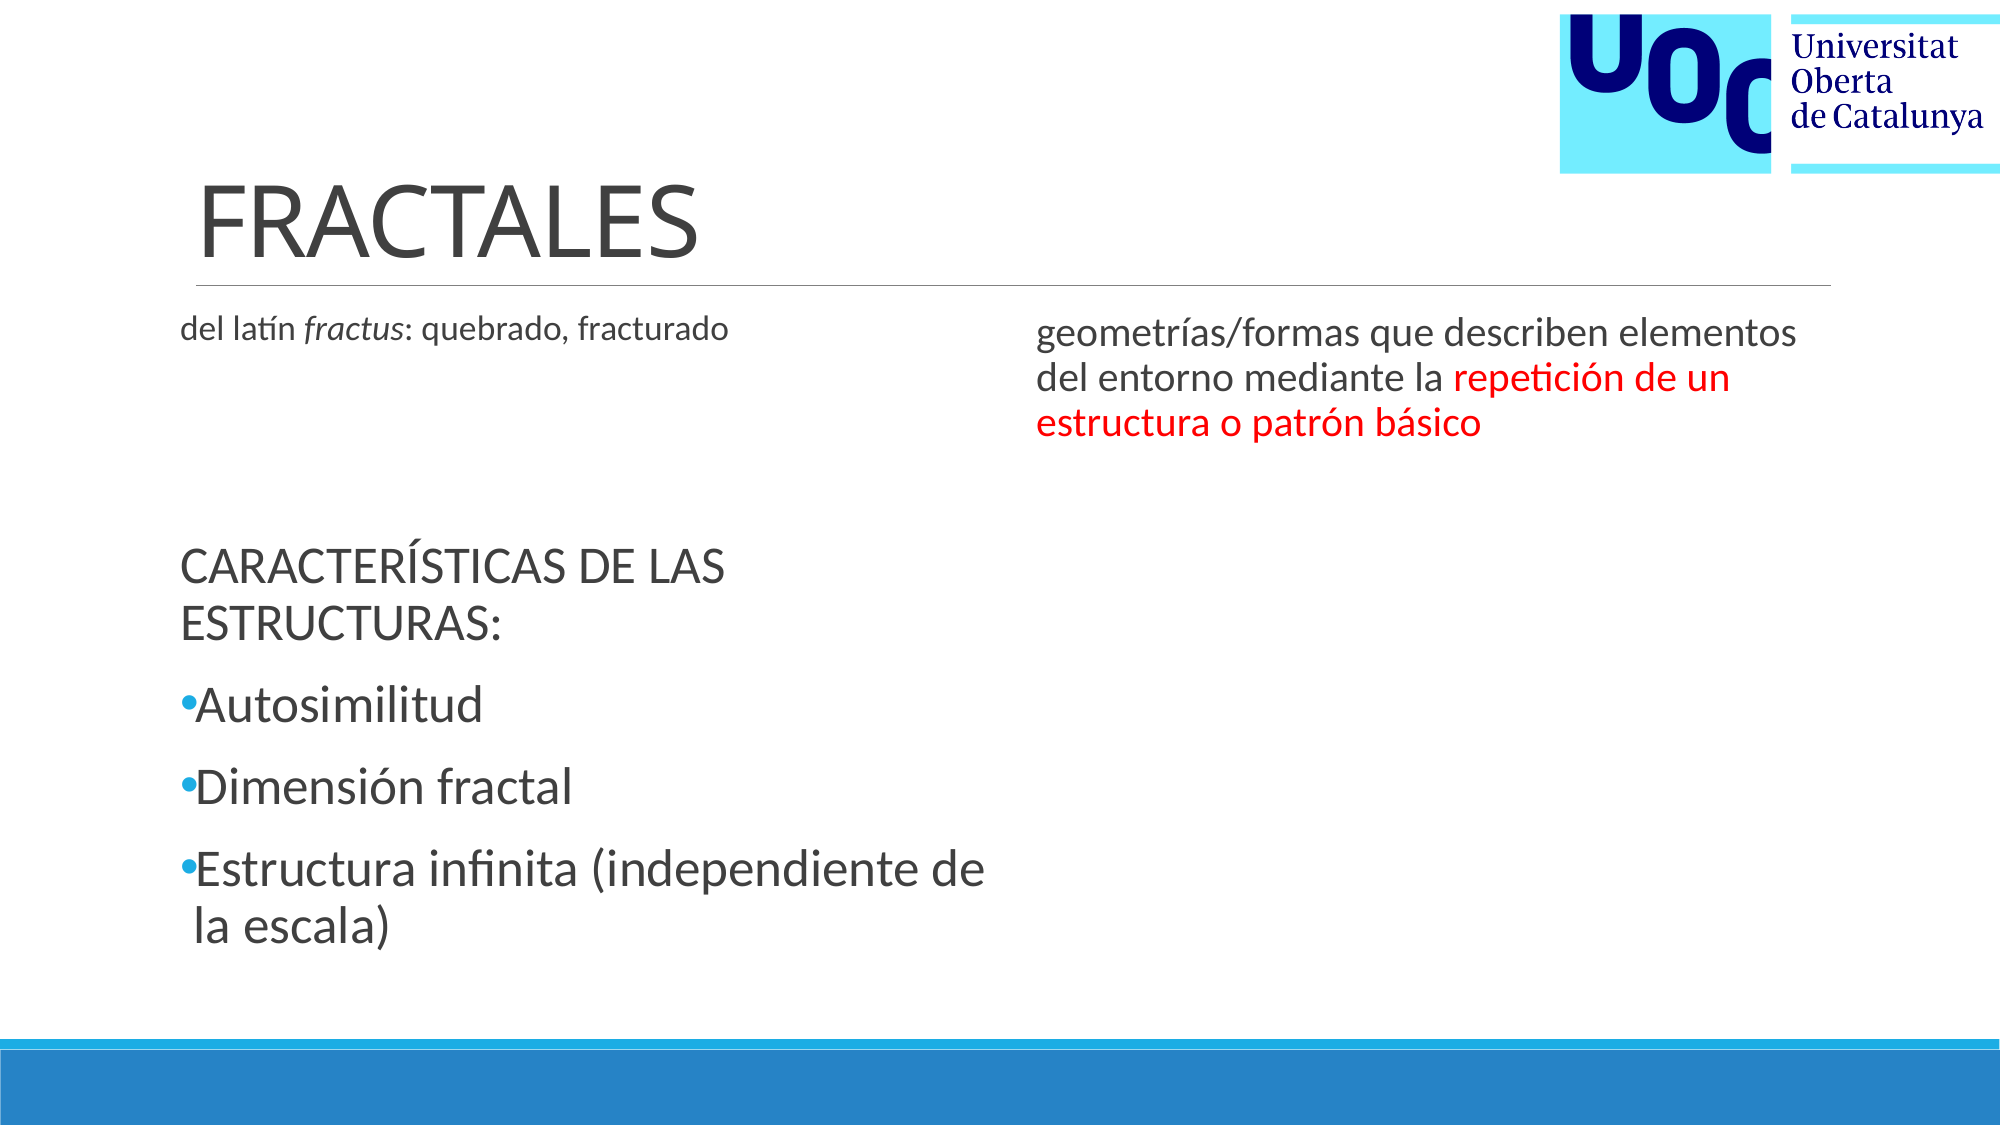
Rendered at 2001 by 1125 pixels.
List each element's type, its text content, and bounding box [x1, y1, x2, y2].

picture [1548, 3, 2000, 185]
list geometrías/formas que describen elementos del entorno mediante la repetición de un estructura o patrón básico [1020, 302, 1830, 963]
title FRACTALES [180, 47, 1830, 285]
list del latín fractus: quebrado, fracturado CARACTERÍSTICAS DE LAS ESTRUCTURAS: Autosimilitud Dimensión fractal Estructura infinita (independiente de la escala) [180, 302, 990, 963]
